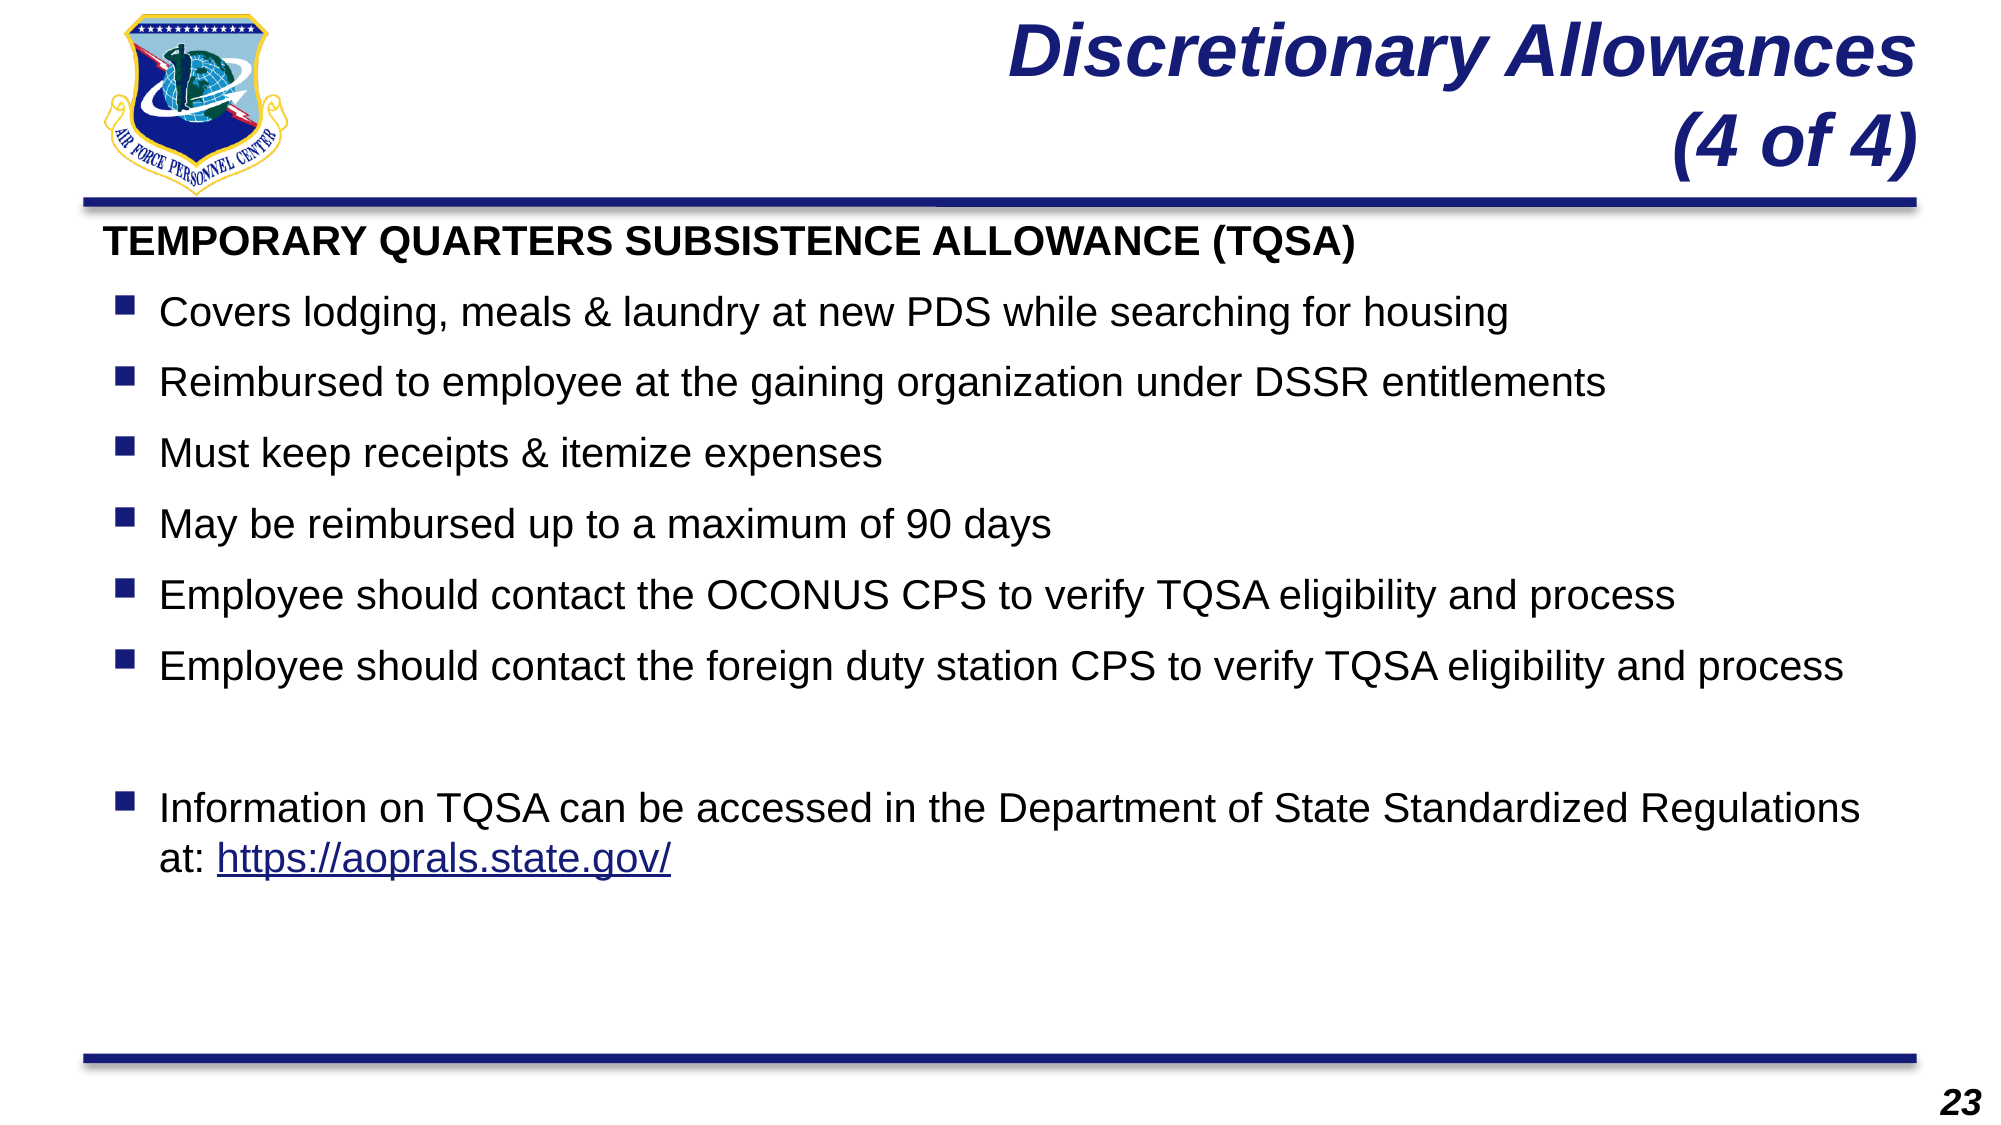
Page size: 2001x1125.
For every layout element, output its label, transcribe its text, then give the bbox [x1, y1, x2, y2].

list TEMPORARY QUARTERS SUBSISTENCE ALLOWANCE (TQSA) Covers lodging, meals & laundry at new PDS while searching for housing Reimbursed to employee at the gaining organization under DSSR entitlements Must keep receipts & itemize expenses May be reimbursed up to a maximum of 90 days Employee should contact the OCONUS CPS to verify TQSA eligibility and process Employee should contact the foreign duty station CPS to verify TQSA eligibility and process Information on TQSA can be accessed in the Department of State Standardized Regulations at: https://aoprals.state.gov/ [87, 206, 1913, 1039]
title Discretionary Allowances (4 of 4) [825, 8, 1934, 174]
slide_number 23 [1746, 1070, 1998, 1121]
picture [104, 14, 288, 199]
